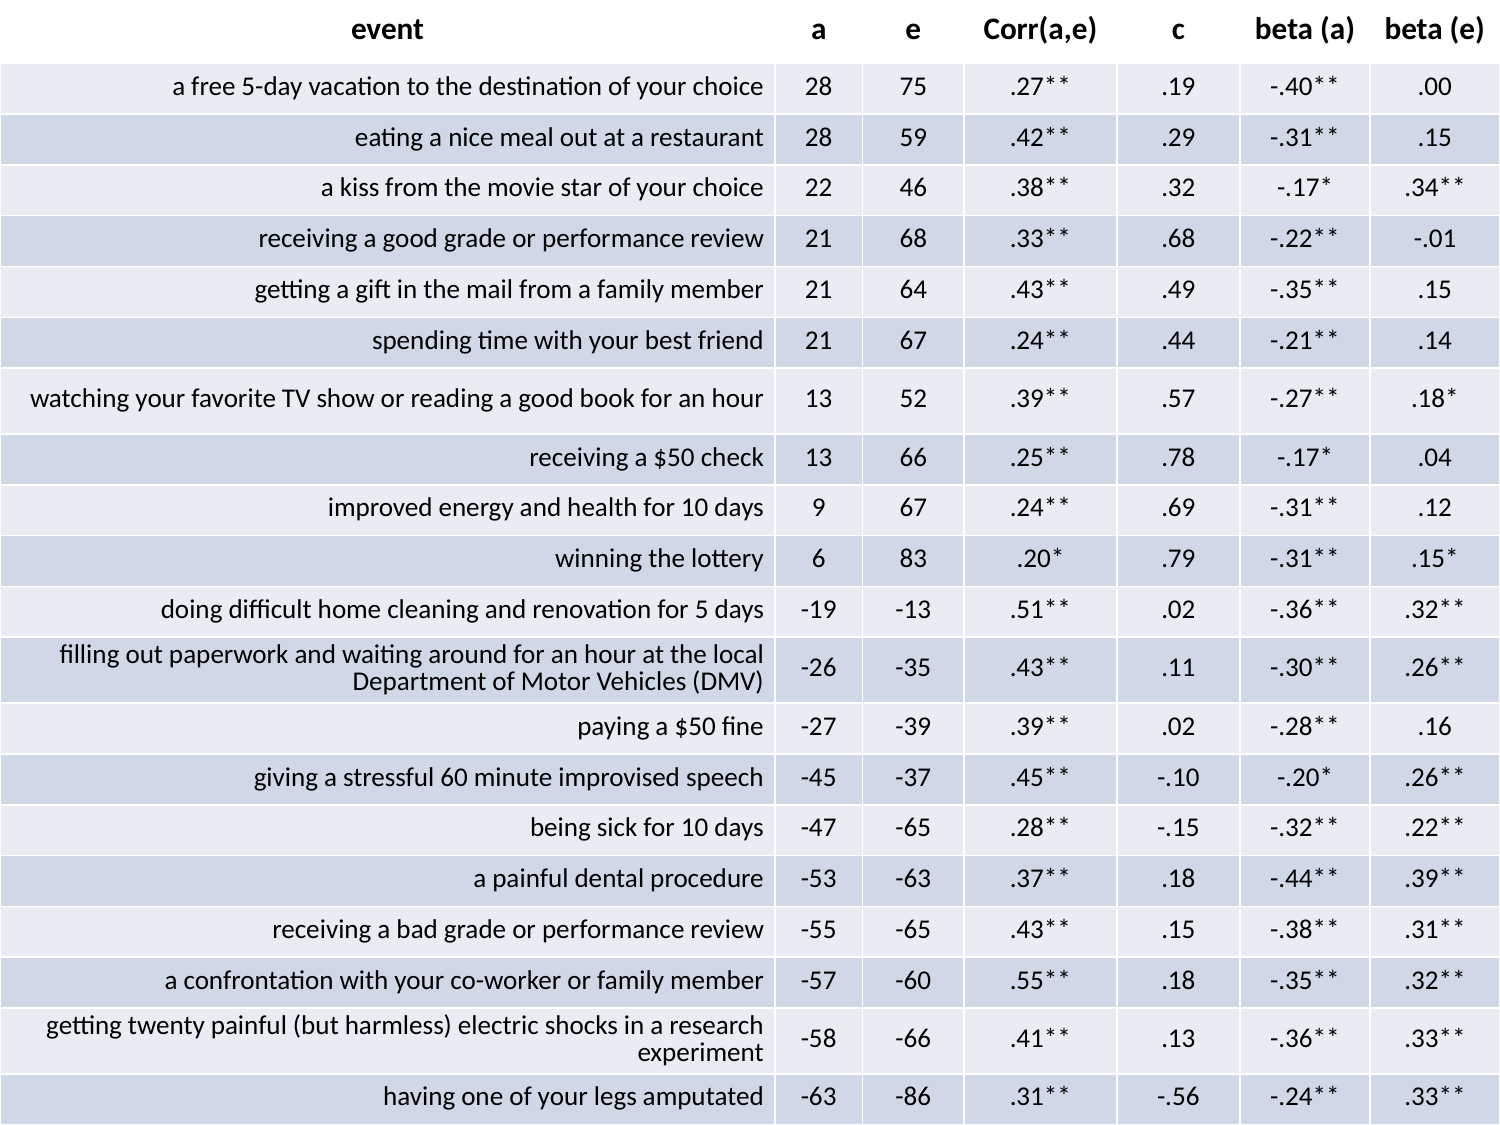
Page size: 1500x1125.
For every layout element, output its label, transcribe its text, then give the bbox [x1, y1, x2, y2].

table_cell -45 [776, 755, 862, 804]
table_cell .18 [1118, 958, 1239, 1007]
table_cell receiving a $50 check [1, 435, 774, 484]
table_cell .04 [1371, 435, 1499, 484]
table_cell -55 [776, 907, 862, 956]
table_cell .13 [1118, 1009, 1239, 1073]
table_cell .39** [965, 369, 1116, 433]
table_cell -.36** [1241, 1009, 1369, 1073]
table_cell .57 [1118, 369, 1239, 433]
table_cell 28 [776, 115, 862, 164]
table_cell getting a gift in the mail from a family member [1, 267, 774, 317]
table_cell .14 [1371, 318, 1499, 367]
table_cell .34** [1371, 166, 1499, 215]
table_cell 52 [863, 369, 963, 433]
table_cell -.15 [1118, 806, 1239, 855]
table_cell 9 [776, 486, 862, 535]
table_cell 13 [776, 435, 862, 484]
table_cell -.10 [1118, 755, 1239, 804]
table_cell -26 [776, 638, 862, 702]
table_cell receiving a bad grade or performance review [1, 907, 774, 956]
table_cell improved energy and health for 10 days [1, 486, 774, 535]
table_cell .32** [1371, 958, 1499, 1007]
table_cell -27 [776, 704, 862, 753]
table_cell -.28** [1241, 704, 1369, 753]
table_cell -47 [776, 806, 862, 855]
table_cell 64 [863, 267, 963, 317]
table_cell .43** [965, 638, 1116, 702]
table_cell -.56 [1118, 1075, 1239, 1124]
table_cell 66 [863, 435, 963, 484]
table_cell .31** [965, 1075, 1116, 1124]
table_cell .27** [965, 64, 1116, 113]
table_cell .12 [1371, 486, 1499, 535]
table_cell 13 [776, 369, 862, 433]
table_cell -63 [776, 1075, 862, 1124]
table_cell -.20* [1241, 755, 1369, 804]
table_cell being sick for 10 days [1, 806, 774, 855]
table_cell .31** [1371, 907, 1499, 956]
table_cell .15 [1371, 115, 1499, 164]
table_cell doing difficult home cleaning and renovation for 5 days [1, 587, 774, 636]
table_cell -.22** [1241, 216, 1369, 266]
table_cell a free 5-day vacation to the destination of your choice [1, 64, 774, 113]
table_cell -.17* [1241, 435, 1369, 484]
table_cell .33** [1371, 1009, 1499, 1073]
table_cell 21 [776, 267, 862, 317]
table_cell watching your favorite TV show or reading a good book for an hour [1, 369, 774, 433]
table_cell 6 [776, 536, 862, 586]
table_cell -.38** [1241, 907, 1369, 956]
table_header event [1, 1, 774, 62]
table_cell .69 [1118, 486, 1239, 535]
table_cell .43** [965, 267, 1116, 317]
table_cell 46 [863, 166, 963, 215]
table_cell giving a stressful 60 minute improvised speech [1, 755, 774, 804]
table_cell .44 [1118, 318, 1239, 367]
table_cell getting twenty painful (but harmless) electric shocks in a research experiment [1, 1009, 774, 1073]
table_cell .32** [1371, 587, 1499, 636]
table_cell -.40** [1241, 64, 1369, 113]
table_cell -13 [863, 587, 963, 636]
table_cell paying a $50 fine [1, 704, 774, 753]
table_cell -.17* [1241, 166, 1369, 215]
table_cell -.36** [1241, 587, 1369, 636]
table_cell -35 [863, 638, 963, 702]
table_cell .79 [1118, 536, 1239, 586]
table_cell .43** [965, 907, 1116, 956]
table_header beta (a) [1241, 1, 1369, 62]
table_cell -57 [776, 958, 862, 1007]
table_cell -.35** [1241, 958, 1369, 1007]
table_cell .00 [1371, 64, 1499, 113]
table_cell .78 [1118, 435, 1239, 484]
table_cell .24** [965, 486, 1116, 535]
table_cell .15 [1118, 907, 1239, 956]
table_cell receiving a good grade or performance review [1, 216, 774, 266]
table_cell .24** [965, 318, 1116, 367]
table_cell -39 [863, 704, 963, 753]
table_cell a painful dental procedure [1, 856, 774, 906]
table_cell .51** [965, 587, 1116, 636]
table_cell -58 [776, 1009, 862, 1073]
table_cell a kiss from the movie star of your choice [1, 166, 774, 215]
table_cell -.01 [1371, 216, 1499, 266]
table_cell .22** [1371, 806, 1499, 855]
table_cell .39** [965, 704, 1116, 753]
table_cell -66 [863, 1009, 963, 1073]
table_cell .68 [1118, 216, 1239, 266]
table_cell -.30** [1241, 638, 1369, 702]
table_cell 28 [776, 64, 862, 113]
table_cell .33** [965, 216, 1116, 266]
table_cell 75 [863, 64, 963, 113]
table_cell -.35** [1241, 267, 1369, 317]
table_header e [863, 1, 963, 62]
table_cell .02 [1118, 704, 1239, 753]
table_cell .33** [1371, 1075, 1499, 1124]
table_cell .37** [965, 856, 1116, 906]
table_header Corr(a,e) [965, 1, 1116, 62]
table_cell 59 [863, 115, 963, 164]
table_cell 22 [776, 166, 862, 215]
table_cell .20* [965, 536, 1116, 586]
table_header beta (e) [1371, 1, 1499, 62]
table_cell -60 [863, 958, 963, 1007]
table_cell .26** [1371, 638, 1499, 702]
table_cell -.44** [1241, 856, 1369, 906]
table_cell .42** [965, 115, 1116, 164]
table_cell 67 [863, 318, 963, 367]
table_cell -.27** [1241, 369, 1369, 433]
table_cell eating a nice meal out at a restaurant [1, 115, 774, 164]
table_header c [1118, 1, 1239, 62]
table_cell having one of your legs amputated [1, 1075, 774, 1124]
table_cell .45** [965, 755, 1116, 804]
table_header a [776, 1, 862, 62]
table_cell .15* [1371, 536, 1499, 586]
table_cell -.31** [1241, 536, 1369, 586]
table_cell .55** [965, 958, 1116, 1007]
table_cell .18* [1371, 369, 1499, 433]
table_cell -19 [776, 587, 862, 636]
table_cell .28** [965, 806, 1116, 855]
table_cell .38** [965, 166, 1116, 215]
table_cell .15 [1371, 267, 1499, 317]
table_cell 68 [863, 216, 963, 266]
table_cell .29 [1118, 115, 1239, 164]
table_cell 21 [776, 318, 862, 367]
table_cell .26** [1371, 755, 1499, 804]
table_cell -.31** [1241, 115, 1369, 164]
table_cell .41** [965, 1009, 1116, 1073]
table_cell -.32** [1241, 806, 1369, 855]
table_cell .16 [1371, 704, 1499, 753]
table_cell .02 [1118, 587, 1239, 636]
table_cell 21 [776, 216, 862, 266]
table_cell -37 [863, 755, 963, 804]
table_cell 83 [863, 536, 963, 586]
table_cell .18 [1118, 856, 1239, 906]
table_cell .19 [1118, 64, 1239, 113]
table_cell .11 [1118, 638, 1239, 702]
table_cell spending time with your best friend [1, 318, 774, 367]
table_cell .32 [1118, 166, 1239, 215]
table_cell .25** [965, 435, 1116, 484]
table_cell -65 [863, 806, 963, 855]
table_cell -.24** [1241, 1075, 1369, 1124]
table_cell -86 [863, 1075, 963, 1124]
table_cell .39** [1371, 856, 1499, 906]
table_cell winning the lottery [1, 536, 774, 586]
table_cell 67 [863, 486, 963, 535]
table_cell -53 [776, 856, 862, 906]
table_cell -.21** [1241, 318, 1369, 367]
table_cell -.31** [1241, 486, 1369, 535]
table_cell a confrontation with your co-worker or family member [1, 958, 774, 1007]
table_cell -63 [863, 856, 963, 906]
table_cell -65 [863, 907, 963, 956]
table_cell .49 [1118, 267, 1239, 317]
table_cell filling out paperwork and waiting around for an hour at the local Department of Motor Vehicles (DMV) [1, 638, 774, 702]
